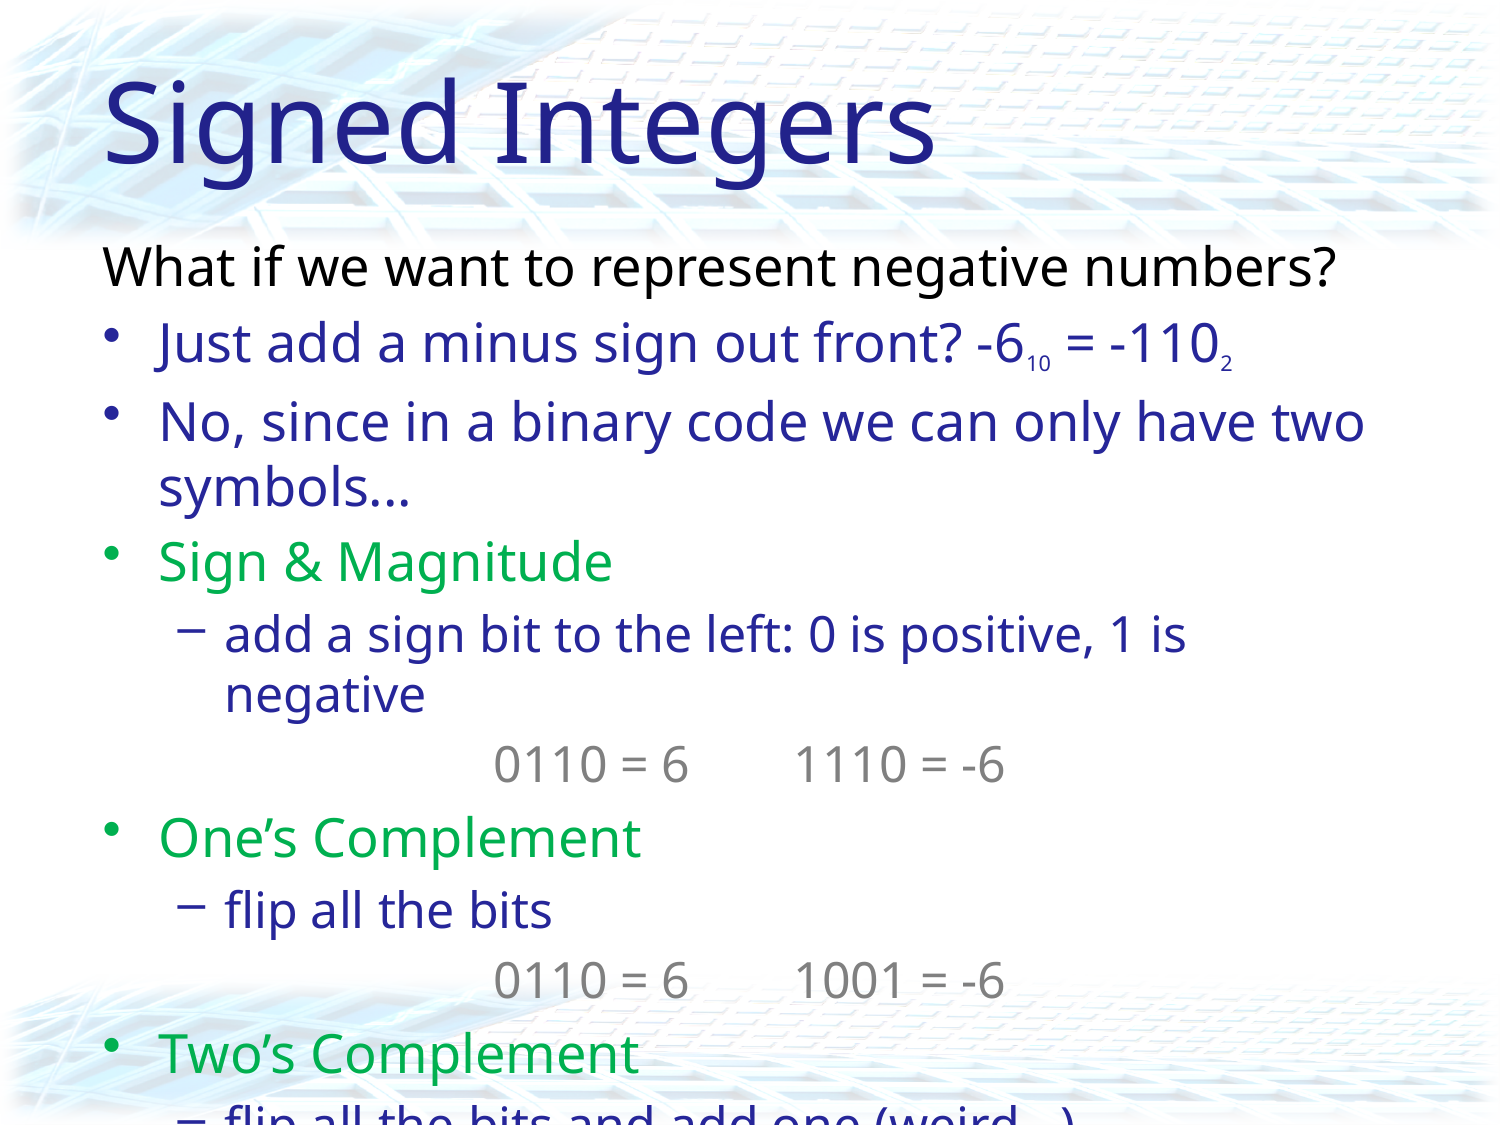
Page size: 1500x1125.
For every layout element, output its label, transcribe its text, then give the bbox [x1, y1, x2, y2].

title Signed Integers [87, 62, 1413, 175]
list What if we want to represent negative numbers? Just add a minus sign out front? -610 = -1102 No, since in a binary code we can only have two symbols... Sign & Magnitude add a sign bit to the left: 0 is positive, 1 is negative 0110 = 6 1110 = -6 One’s Complement flip all the bits 0110 = 6 1001 = -6 Two’s Complement flip all the bits and add one (weird...) 0110 = 6 1010 = -6 [87, 224, 1413, 1100]
